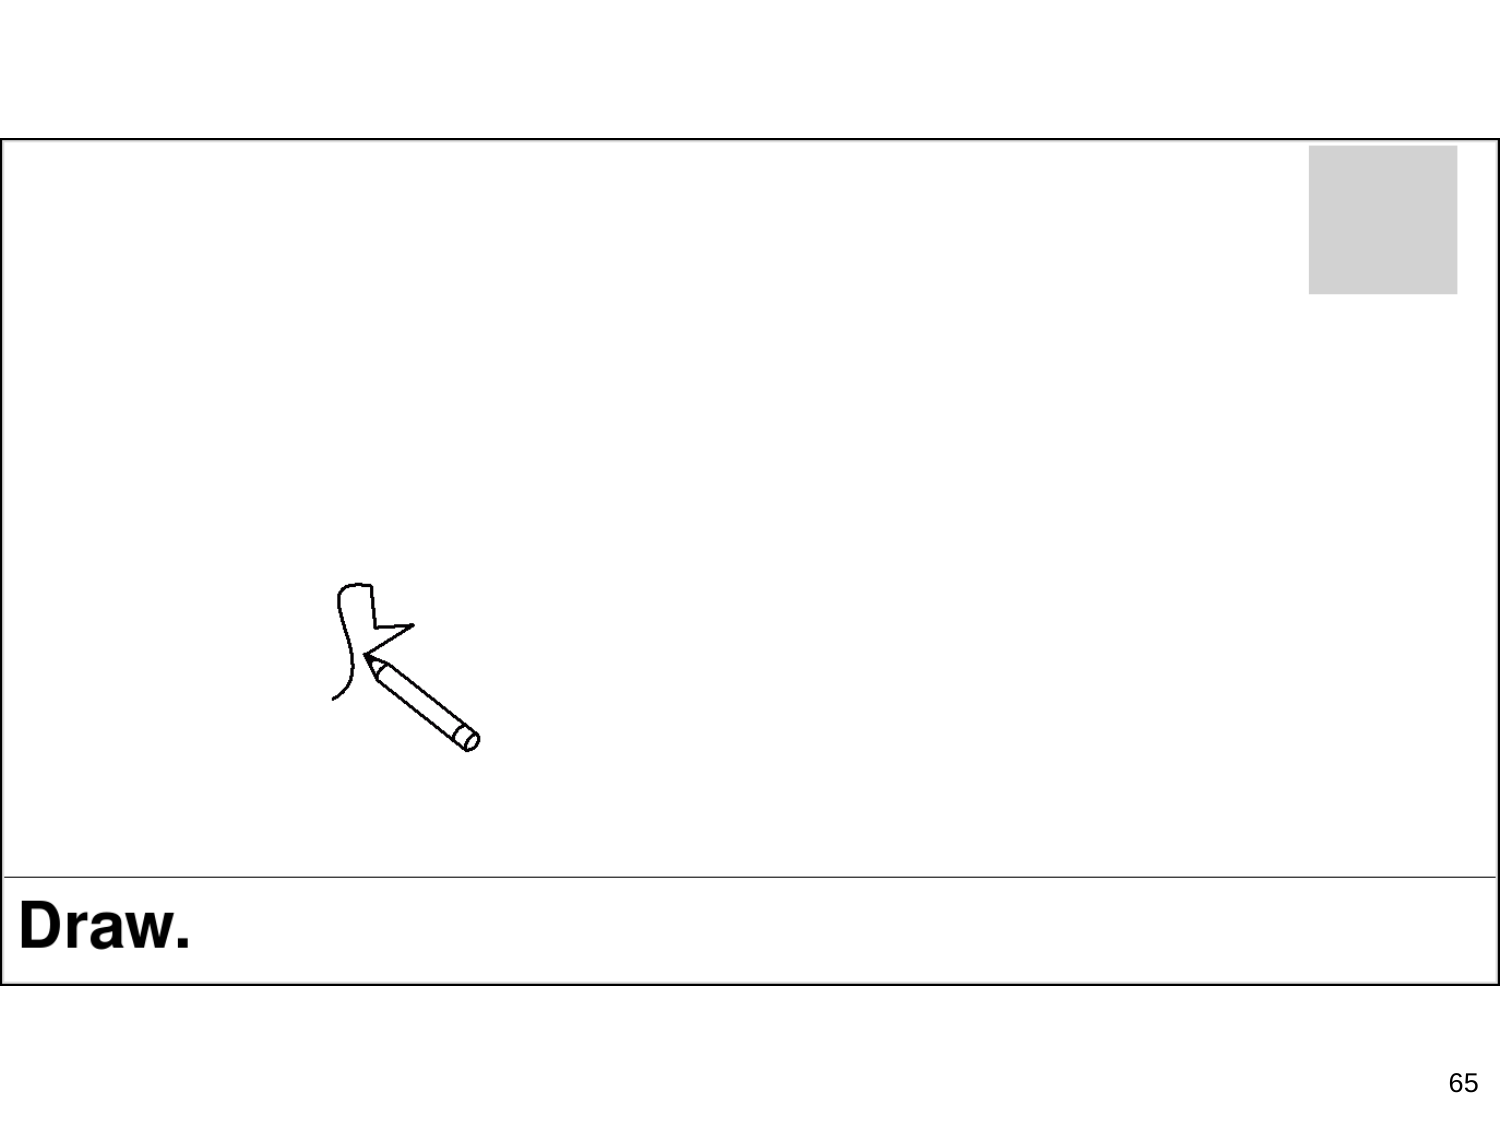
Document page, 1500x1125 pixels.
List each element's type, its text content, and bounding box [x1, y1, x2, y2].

picture [0, 138, 1500, 987]
slide_number ‹#› [1403, 1038, 1494, 1125]
